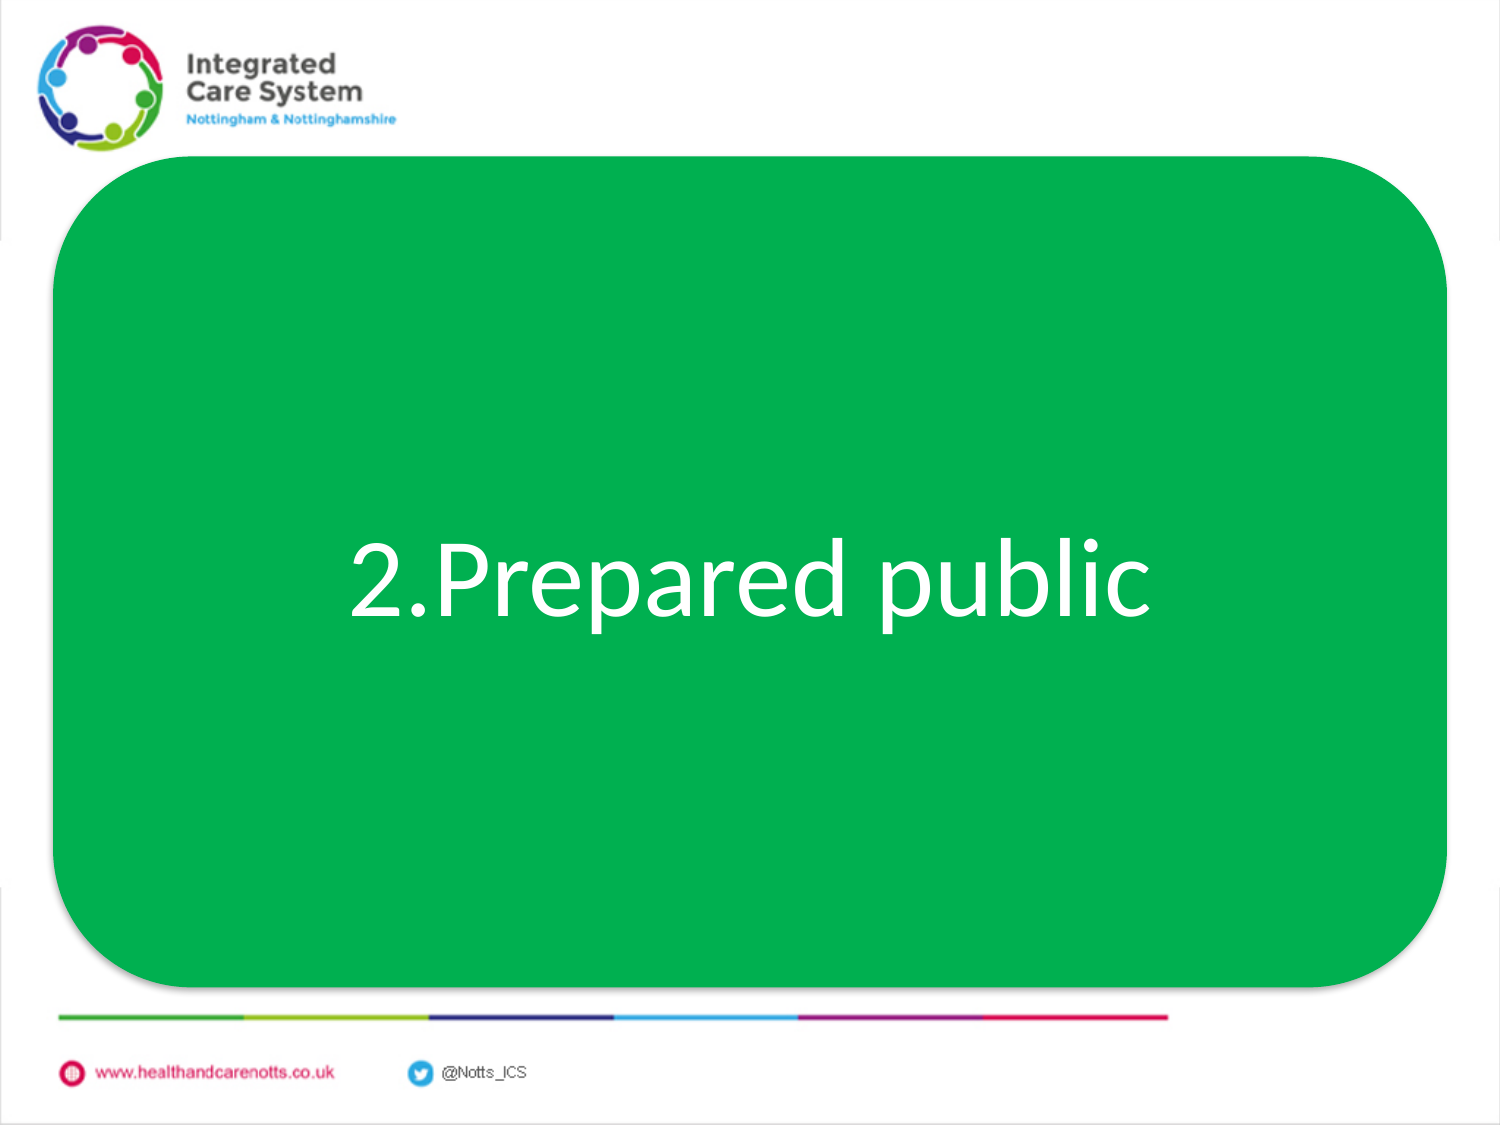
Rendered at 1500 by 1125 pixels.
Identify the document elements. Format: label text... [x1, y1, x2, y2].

text_box 2.Prepared public [53, 156, 1447, 988]
picture [0, 0, 1500, 1125]
